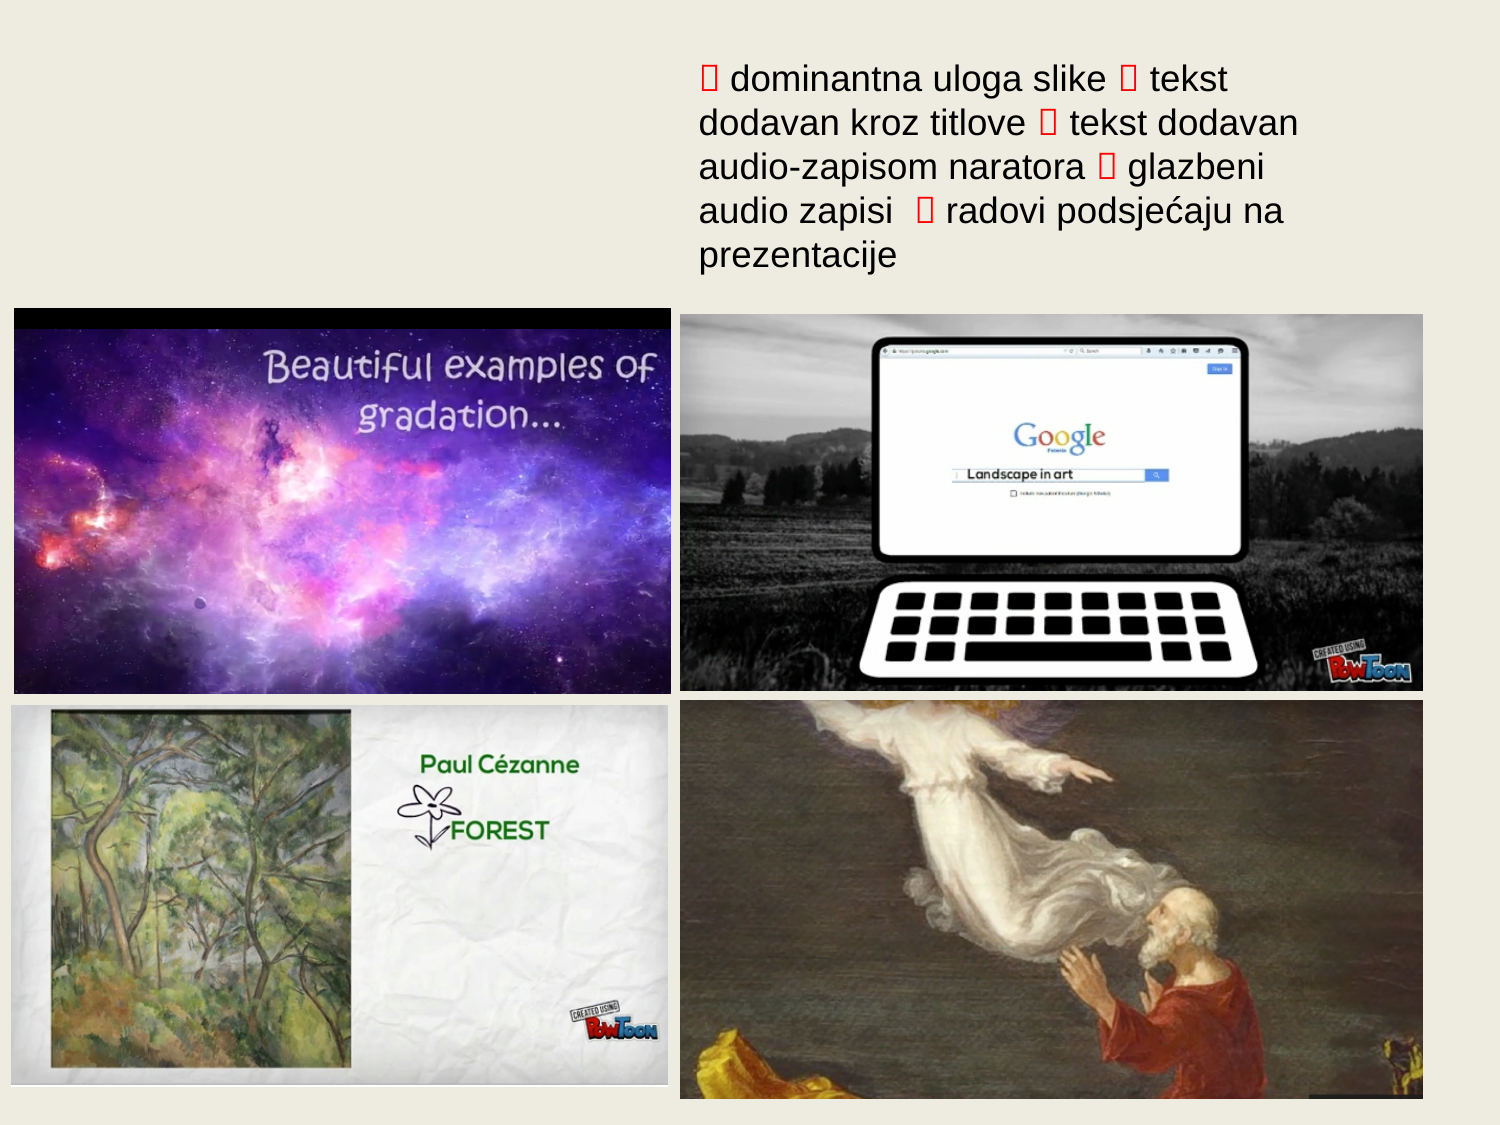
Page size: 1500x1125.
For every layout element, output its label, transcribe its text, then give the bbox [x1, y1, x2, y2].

picture [11, 705, 668, 1088]
title  dominantna uloga slike  tekst dodavan kroz titlove  tekst dodavan audio-zapisom naratora  glazbeni audio zapisi  radovi podsjećaju na prezentacije [683, 45, 1320, 285]
picture [680, 314, 1423, 692]
picture [14, 308, 671, 695]
picture [680, 700, 1423, 1099]
